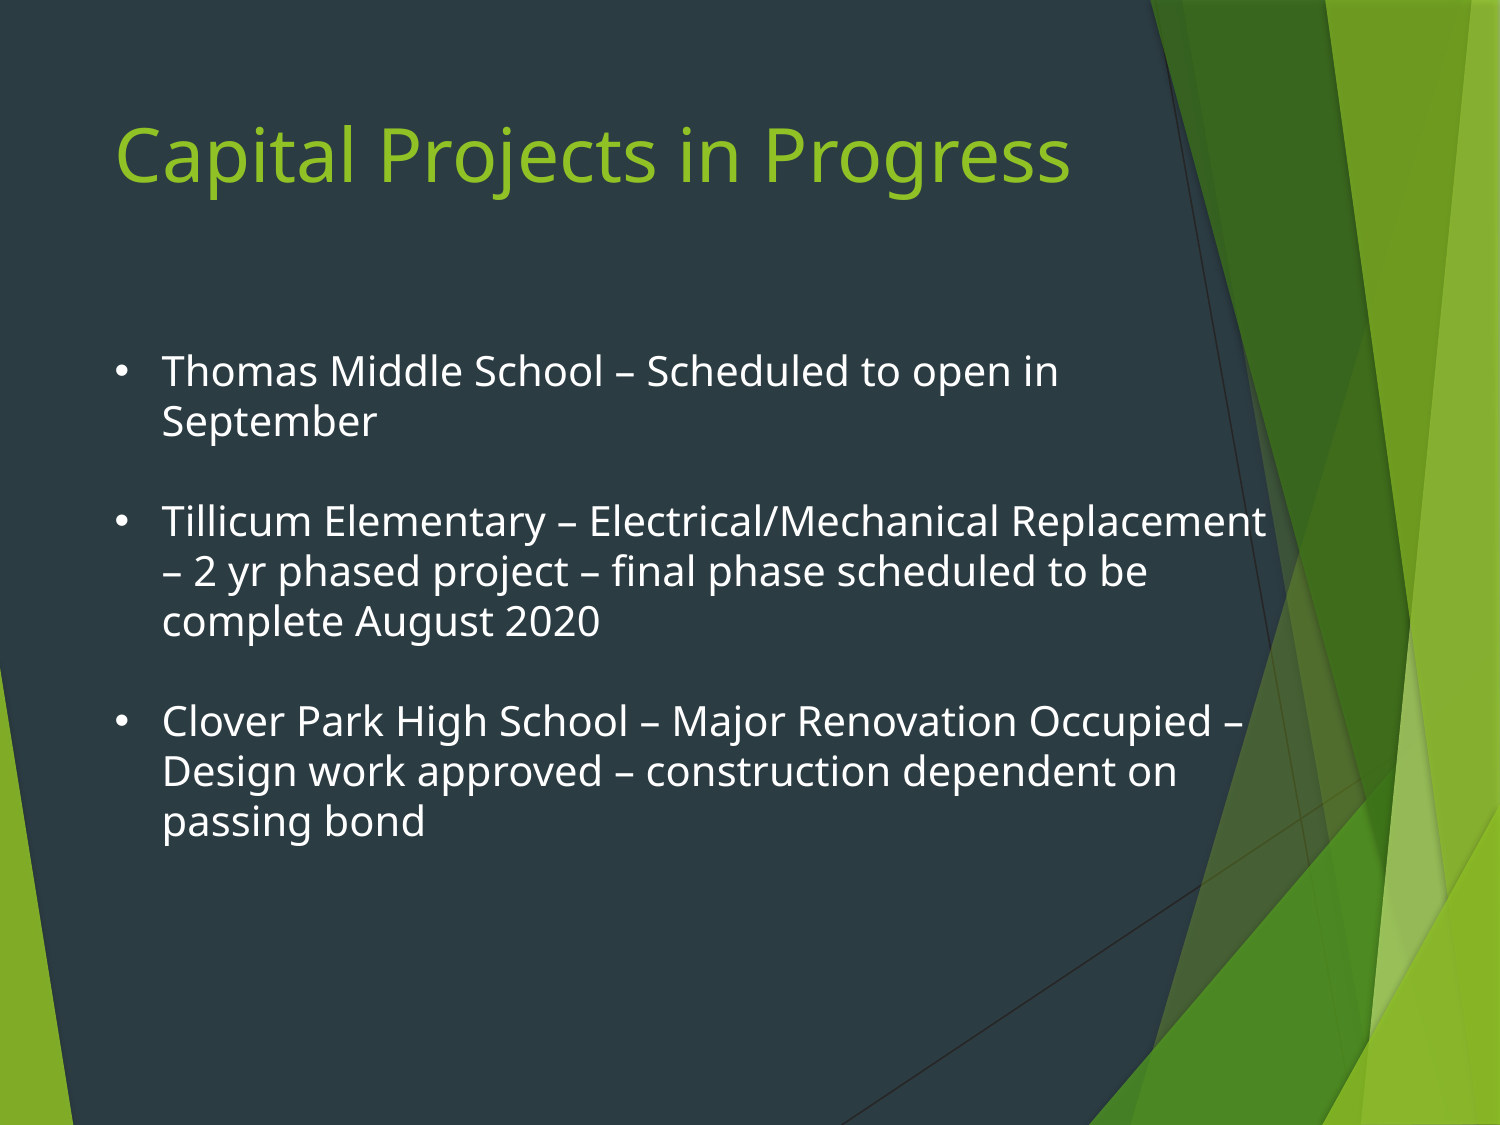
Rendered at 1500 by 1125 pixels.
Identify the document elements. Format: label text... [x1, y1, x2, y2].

text_box Thomas Middle School – Scheduled to open in September Tillicum Elementary – Electrical/Mechanical Replacement – 2 yr phased project – final phase scheduled to be complete August 2020 Clover Park High School – Major Renovation Occupied – Design work approved – construction dependent on passing bond [99, 337, 1300, 853]
title Capital Projects in Progress [99, 99, 1142, 317]
